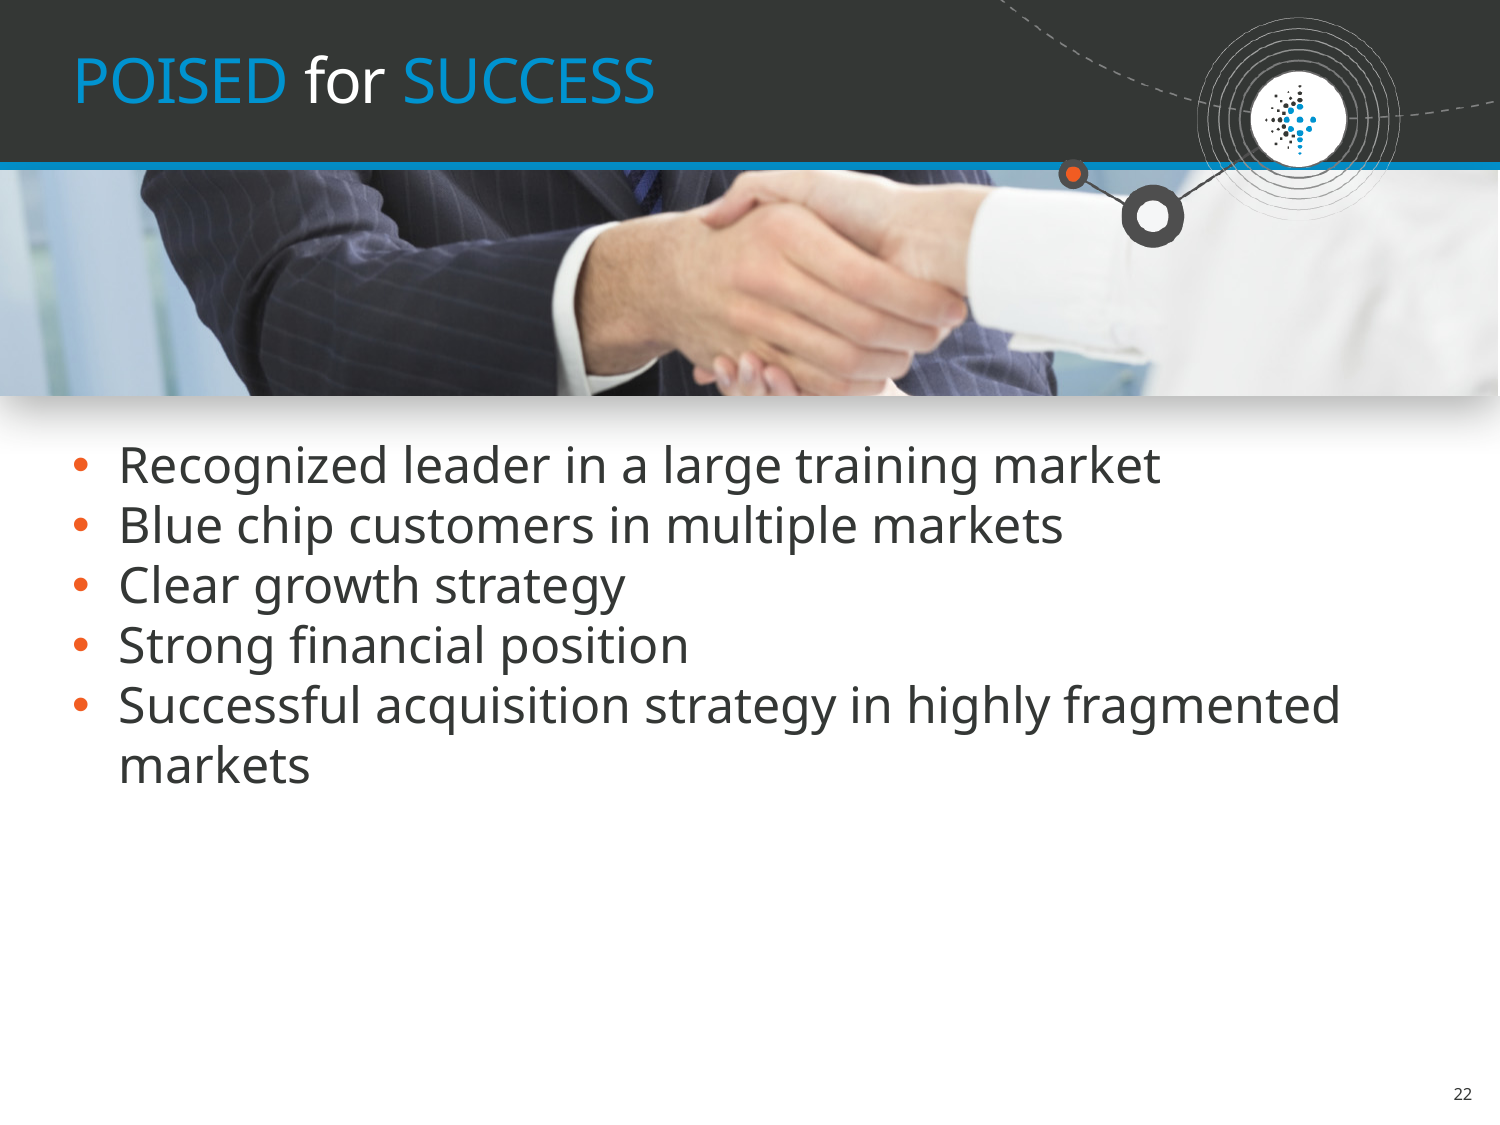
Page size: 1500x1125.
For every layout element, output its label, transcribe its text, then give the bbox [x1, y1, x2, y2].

slide_number 22 [1137, 1065, 1488, 1125]
picture [962, 0, 1500, 274]
title POISED for SUCCESS [72, 0, 960, 157]
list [0, 169, 1500, 396]
list Recognized leader in a large training market Blue chip customers in multiple markets Clear growth strategy Strong financial position Successful acquisition strategy in highly fragmented markets [72, 426, 1416, 1038]
